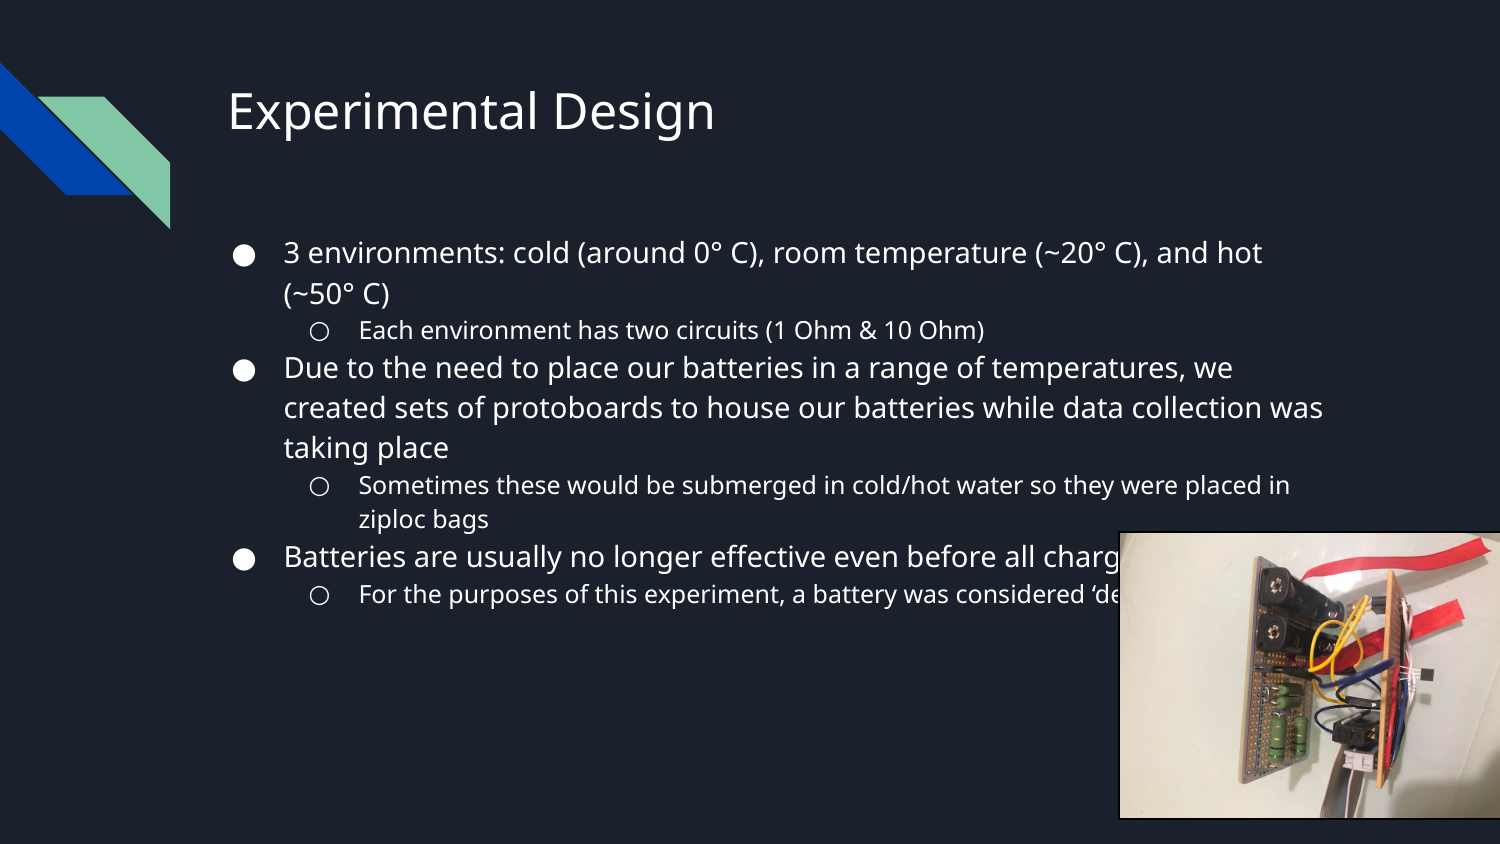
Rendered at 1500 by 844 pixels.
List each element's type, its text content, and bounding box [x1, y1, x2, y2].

title Experimental Design [212, 64, 1368, 215]
picture [1119, 532, 1500, 819]
list 3 environments: cold (around 0° C), room temperature (~20° C), and hot (~50° C) Each environment has two circuits (1 Ohm & 10 Ohm) Due to the need to place our batteries in a range of temperatures, we created sets of protoboards to house our batteries while data collection was taking place Sometimes these would be submerged in cold/hot water so they were placed in ziploc bags Batteries are usually no longer effective even before all charge is drained For the purposes of this experiment, a battery was considered ‘dead’ @ 0.8V [193, 214, 1349, 693]
